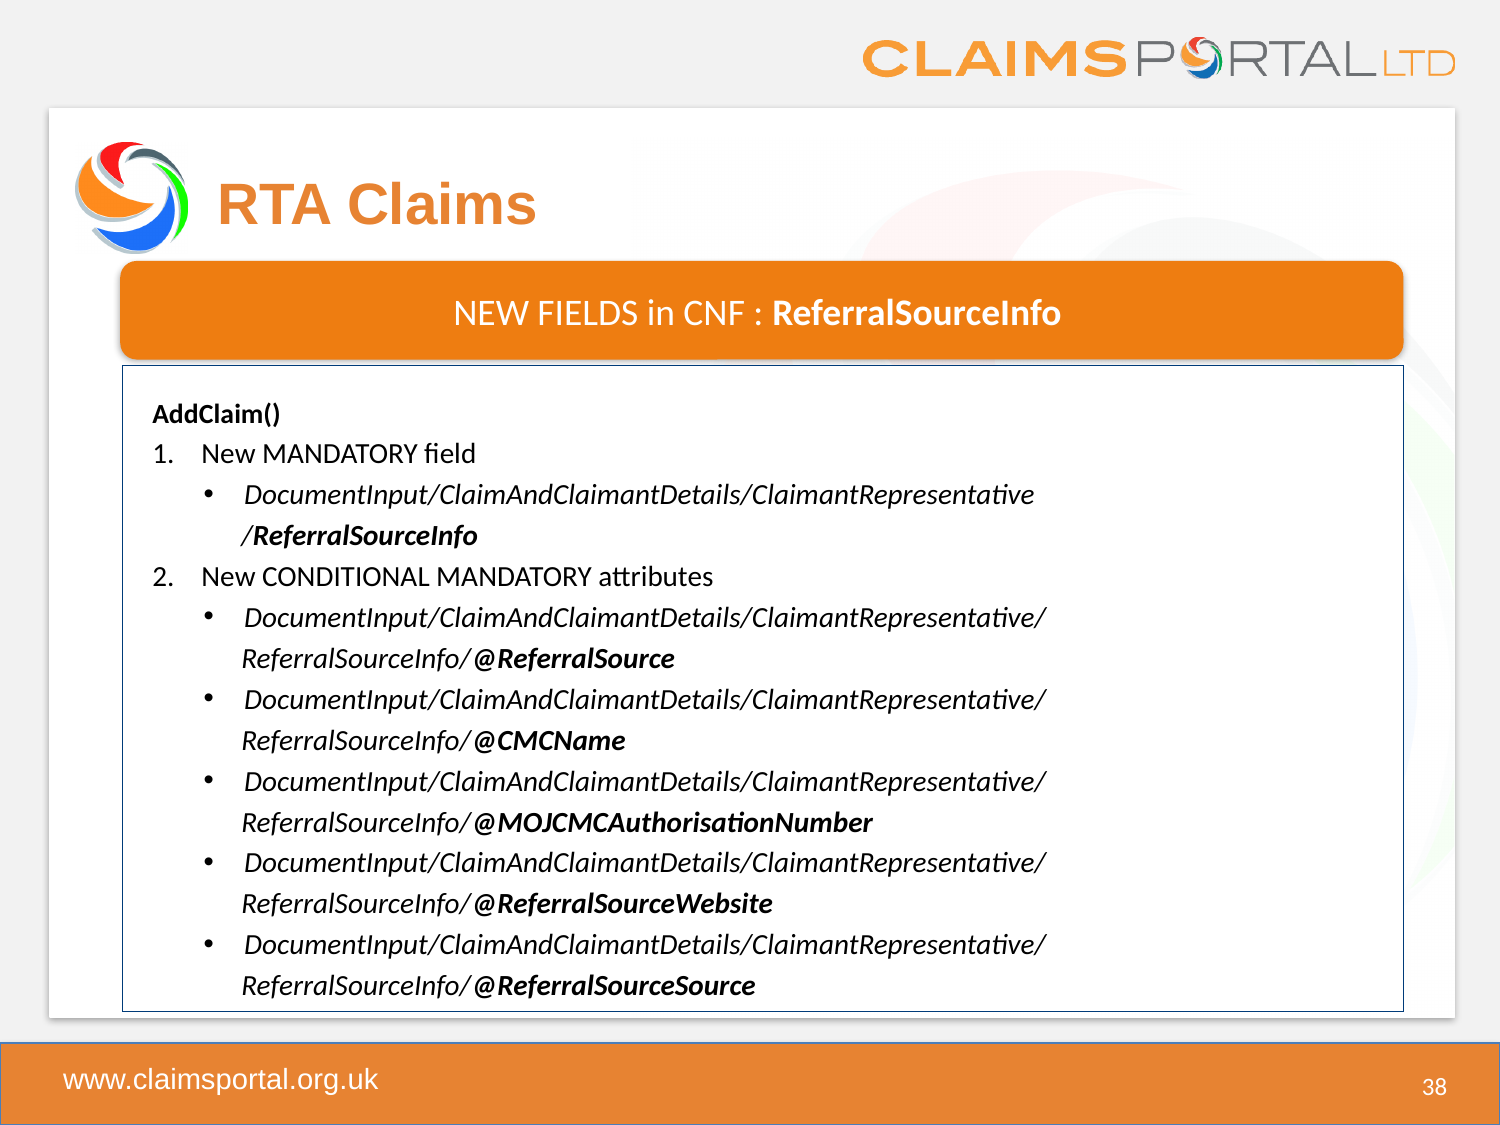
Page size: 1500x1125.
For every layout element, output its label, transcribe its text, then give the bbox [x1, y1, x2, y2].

text_box NEW FIELDS in CNF : ReferralSourceInfo [119, 260, 1405, 361]
title RTA Claims [202, 159, 1425, 267]
picture [863, 37, 1455, 79]
slide_number 38 [1095, 1062, 1463, 1123]
picture [631, 137, 1455, 1018]
text_box AddClaim() New MANDATORY field DocumentInput/ClaimAndClaimantDetails/ClaimantRepresentative /ReferralSourceInfo New CONDITIONAL MANDATORY attributes DocumentInput/ClaimAndClaimantDetails/ClaimantRepresentative/ ReferralSourceInfo/@ReferralSource DocumentInput/ClaimAndClaimantDetails/ClaimantRepresentative/ ReferralSourceInfo/@CMCName DocumentInput/ClaimAndClaimantDetails/ClaimantRepresentative/ ReferralSourceInfo/@MOJCMCAuthorisationNumber DocumentInput/ClaimAndClaimantDetails/ClaimantRepresentative/ ReferralSourceInfo/@ReferralSourceWebsite DocumentInput/ClaimAndClaimantDetails/ClaimantRepresentative/ ReferralSourceInfo/@ReferralSourceSource [122, 365, 1404, 1012]
picture [75, 142, 188, 254]
